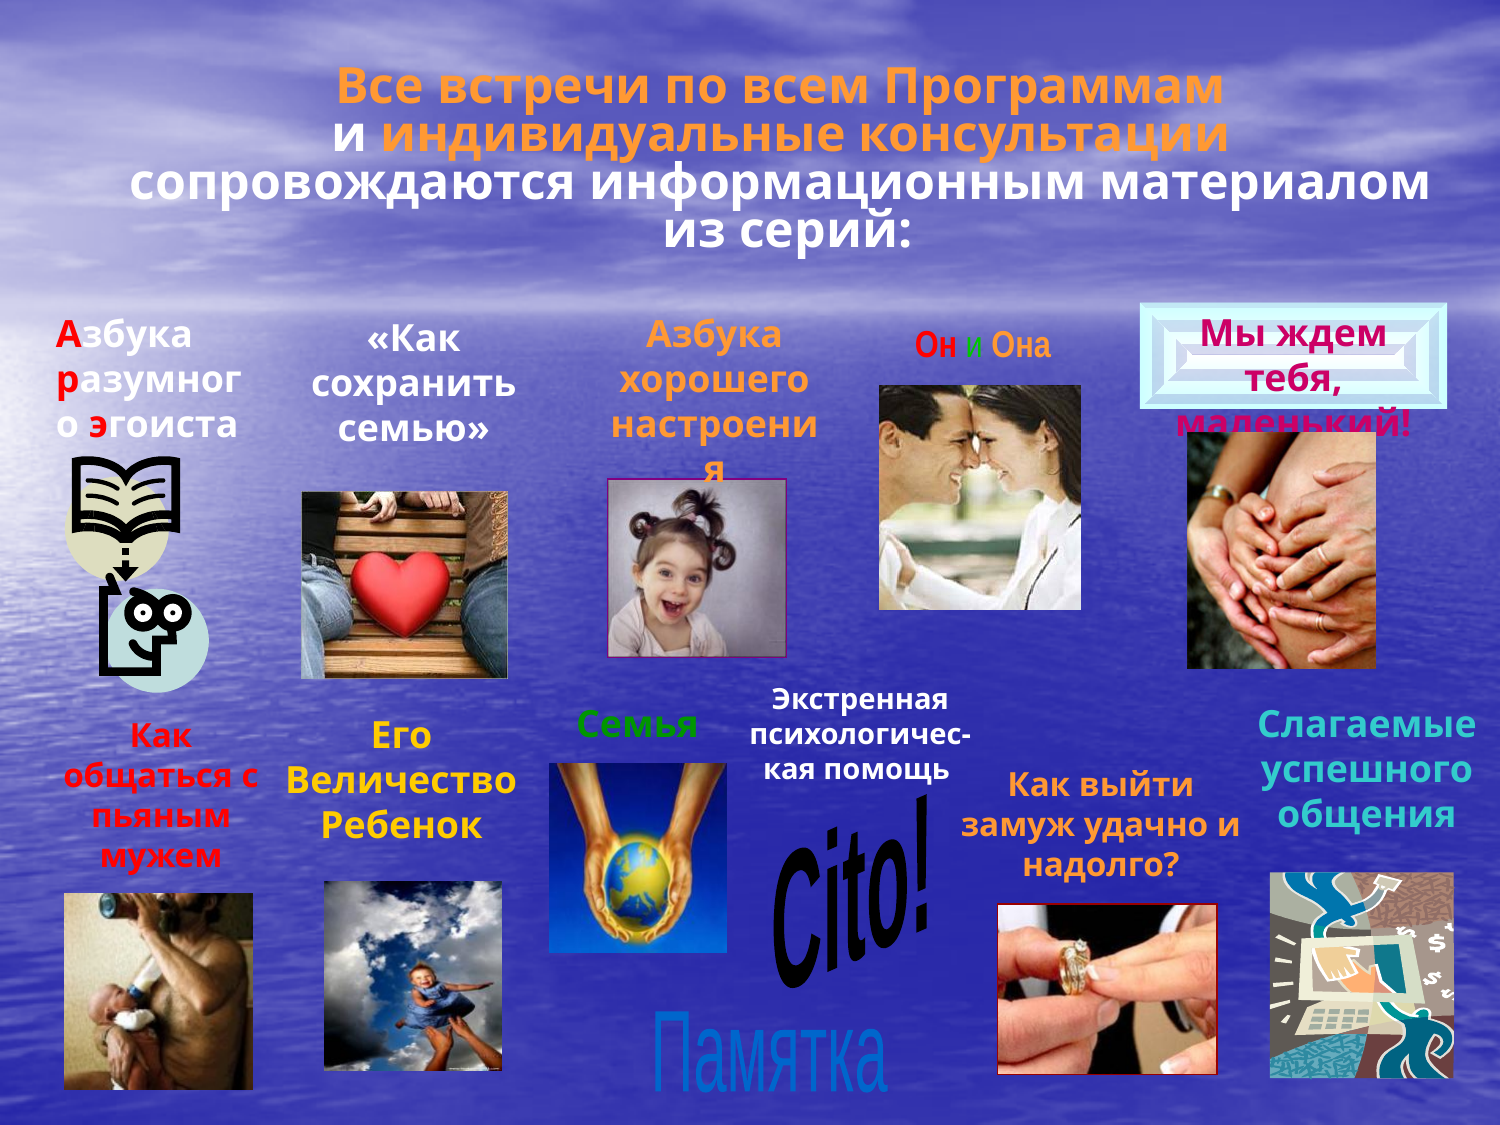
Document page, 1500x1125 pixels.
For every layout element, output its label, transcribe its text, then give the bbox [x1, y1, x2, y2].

picture [64, 892, 253, 1090]
text_box «Как сохранить семью» [301, 314, 527, 495]
text_box Слагаемые успешного общения [1234, 692, 1500, 843]
picture [879, 385, 1081, 611]
text_box Экстренная психологичес-кая помощь [738, 680, 983, 786]
text_box Семья [549, 692, 727, 753]
text_box Мы ждем тебя, маленький! [1139, 302, 1448, 409]
title Все встречи по всем Программам и индивидуальные консультации сопровождаются информационным материалом из серий: [74, 47, 1500, 276]
text_box Он и Она [845, 314, 1122, 386]
picture [300, 491, 508, 679]
picture [548, 762, 727, 953]
picture [64, 455, 210, 693]
text_box Как общаться с пьяным мужем [41, 714, 281, 920]
text_box Его Величество Ребенок [265, 704, 538, 854]
picture [324, 881, 503, 1071]
picture [997, 904, 1217, 1074]
picture [1186, 432, 1377, 669]
text_box Азбука разумного эгоиста [41, 302, 278, 453]
picture [1269, 869, 1460, 1083]
text_box Как выйти замуж удачно и надолго? [950, 763, 1252, 929]
picture [608, 479, 786, 658]
text_box Азбука хорошего настроения [584, 302, 845, 498]
